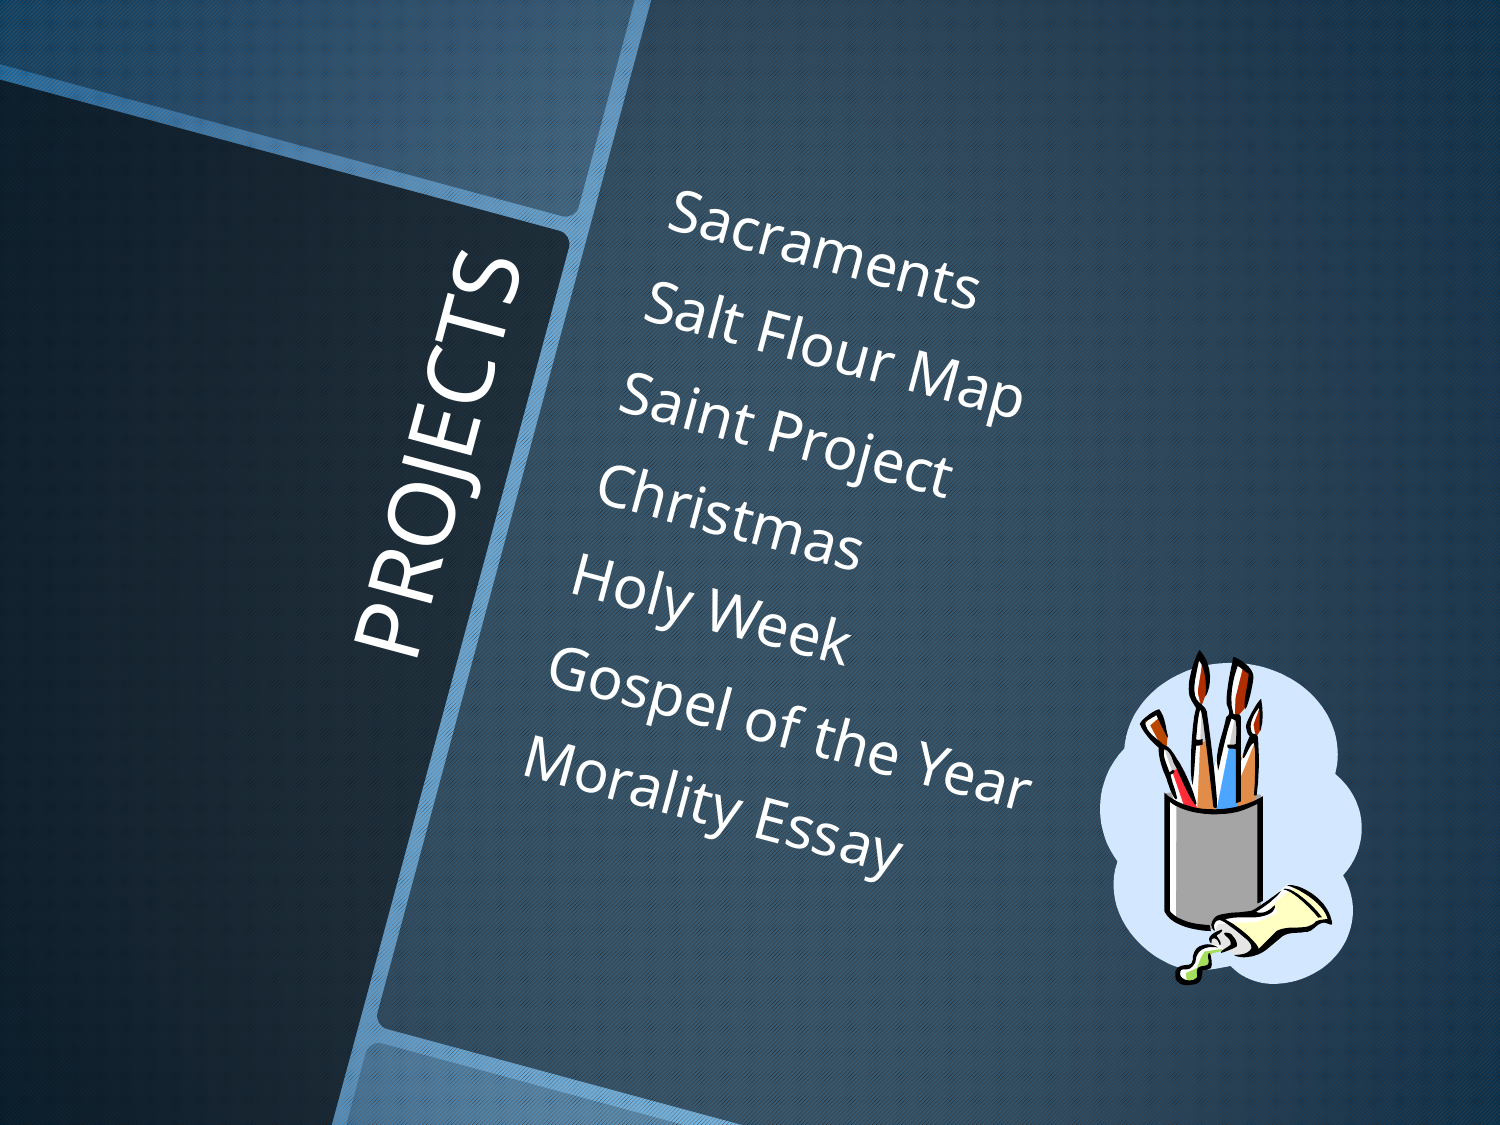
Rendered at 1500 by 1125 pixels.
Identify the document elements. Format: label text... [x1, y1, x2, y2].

title PROJECTS [69, 181, 554, 1056]
list Sacraments Salt Flour Map Saint Project Christmas Holy Week Gospel of the Year Morality Essay [476, 72, 1430, 1075]
picture [1099, 649, 1363, 986]
